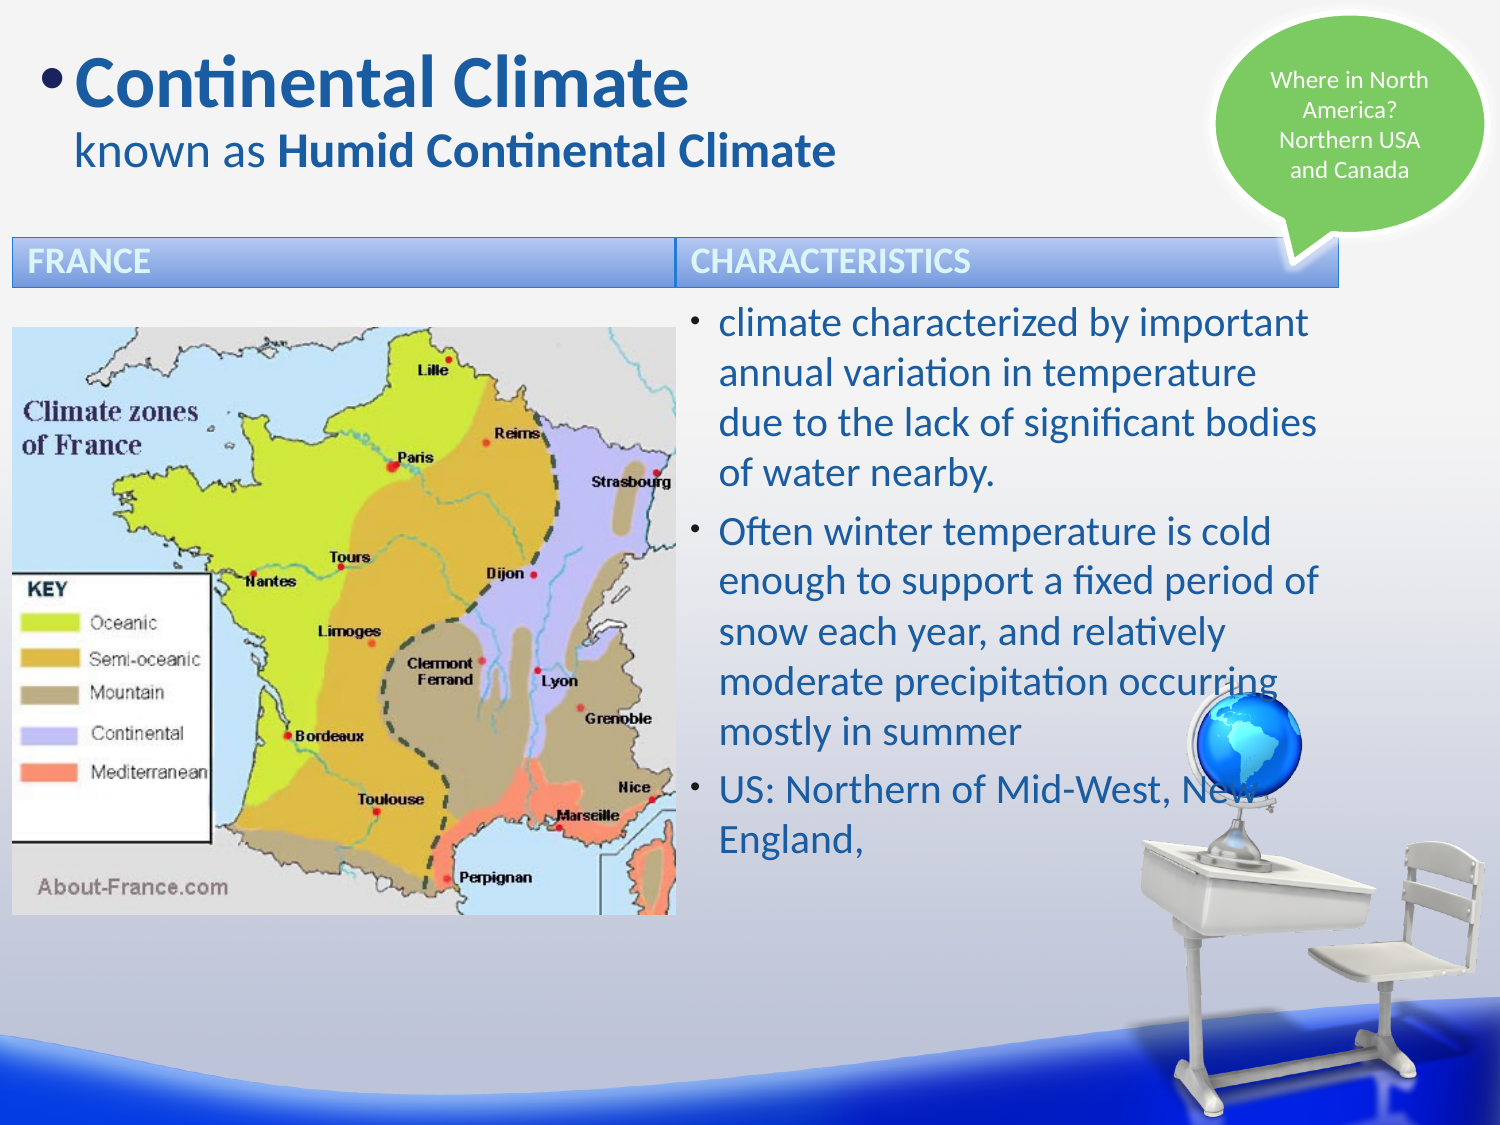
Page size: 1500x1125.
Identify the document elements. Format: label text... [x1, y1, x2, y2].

text_box Where in North America? Northern USA and Canada [1209, 9, 1491, 266]
list climate characterized by important annual variation in temperature due to the lack of significant bodies of water nearby. Often winter temperature is cold enough to support a fixed period of snow each year, and relatively moderate precipitation occurring mostly in summer US: Northern of Mid-West, New England, [675, 287, 1339, 955]
list France [12, 237, 675, 288]
picture [0, 0, 1500, 1125]
list Characteristics [675, 237, 1339, 287]
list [12, 326, 676, 916]
title Continental Climate [24, 24, 1258, 130]
list known as Humid Continental Climate [58, 109, 1218, 185]
